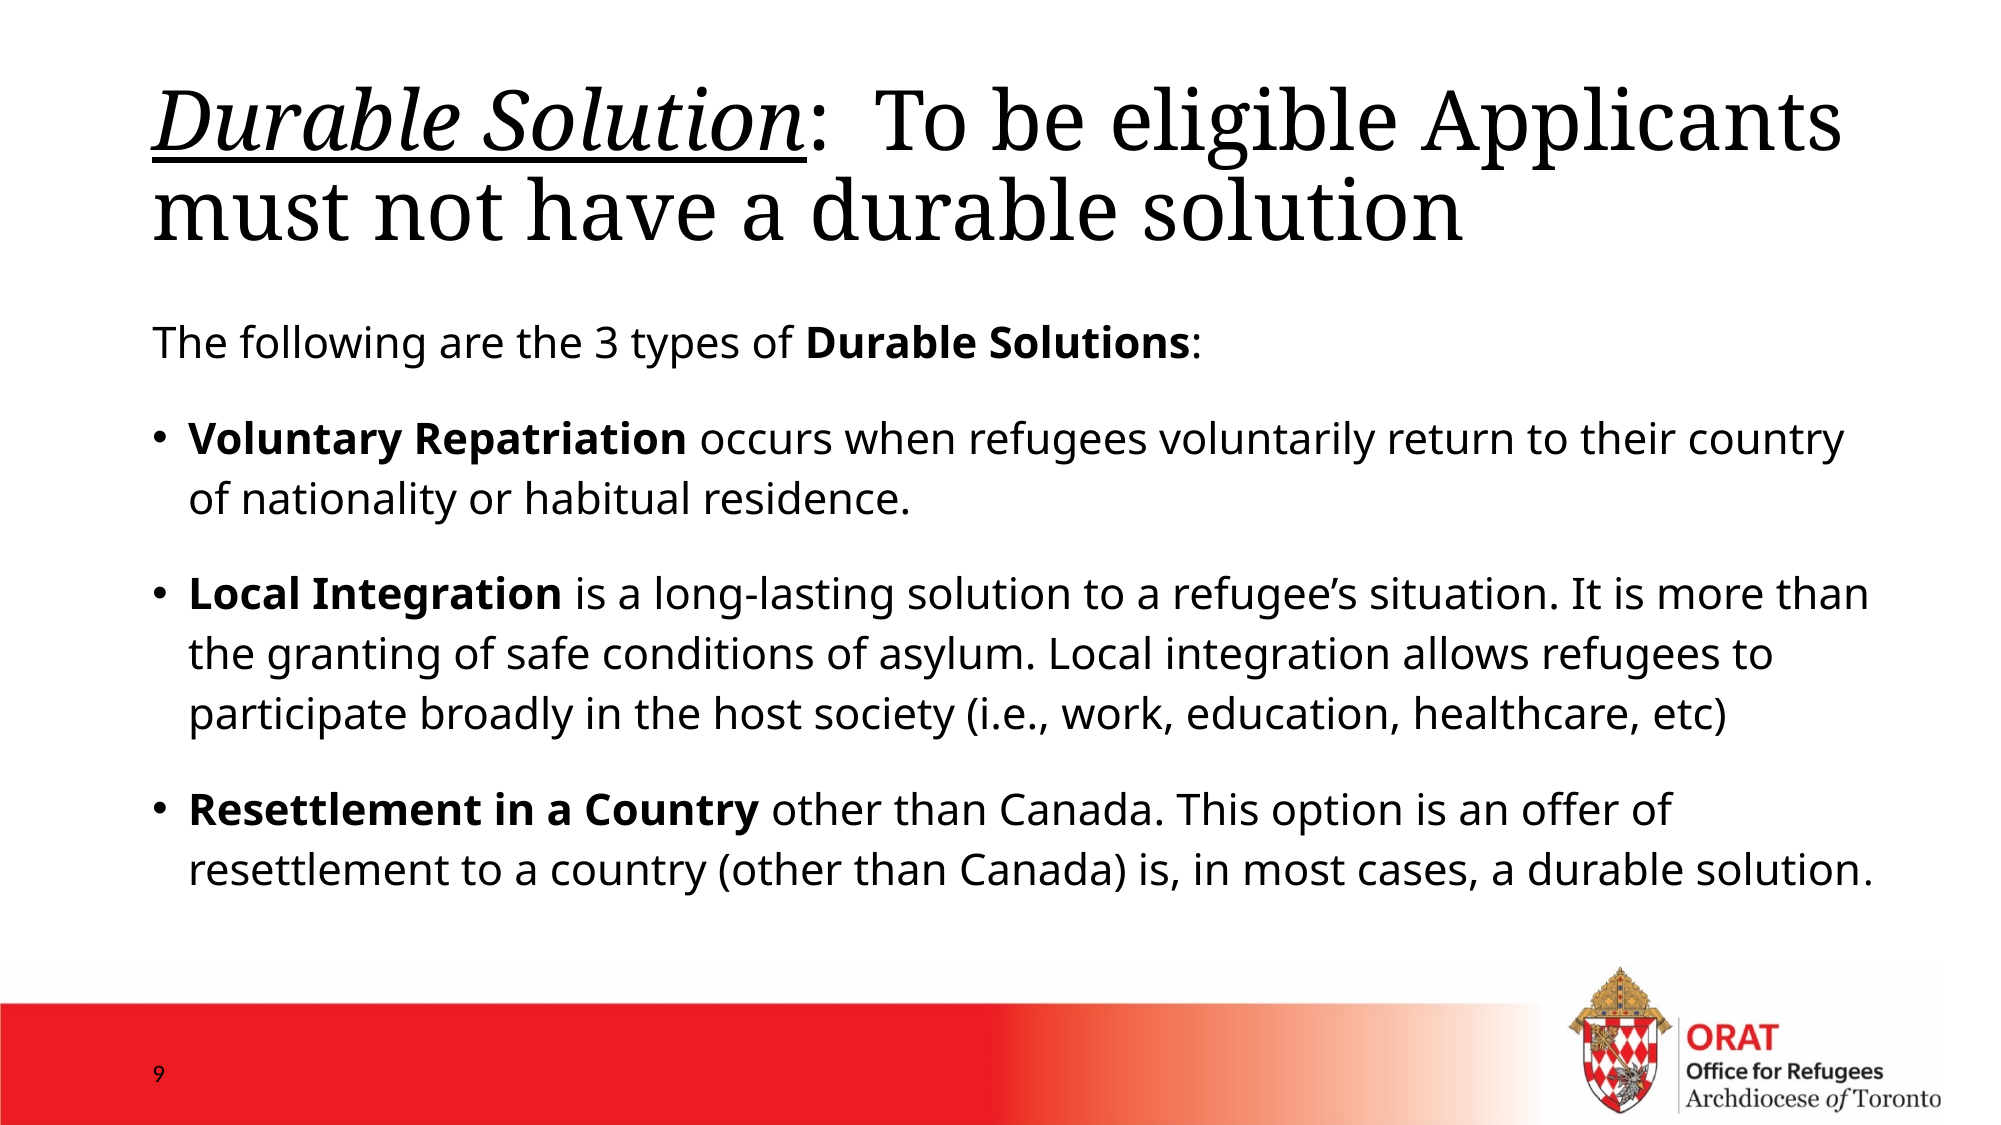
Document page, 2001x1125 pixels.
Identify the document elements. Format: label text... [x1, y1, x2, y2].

picture [0, 966, 1941, 1125]
slide_number 9 [137, 1042, 588, 1103]
list The following are the 3 types of Durable Solutions: Voluntary Repatriation occurs when refugees voluntarily return to their country of nationality or habitual residence. Local Integration is a long-lasting solution to a refugee’s situation. It is more than the granting of safe conditions of asylum. Local integration allows refugees to participate broadly in the host society (i.e., work, education, healthcare, etc) Resettlement in a Country other than Canada. This option is an offer of resettlement to a country (other than Canada) is, in most cases, a durable solution. [137, 299, 1907, 949]
title Durable Solution: To be eligible Applicants must not have a durable solution [137, 59, 1863, 278]
